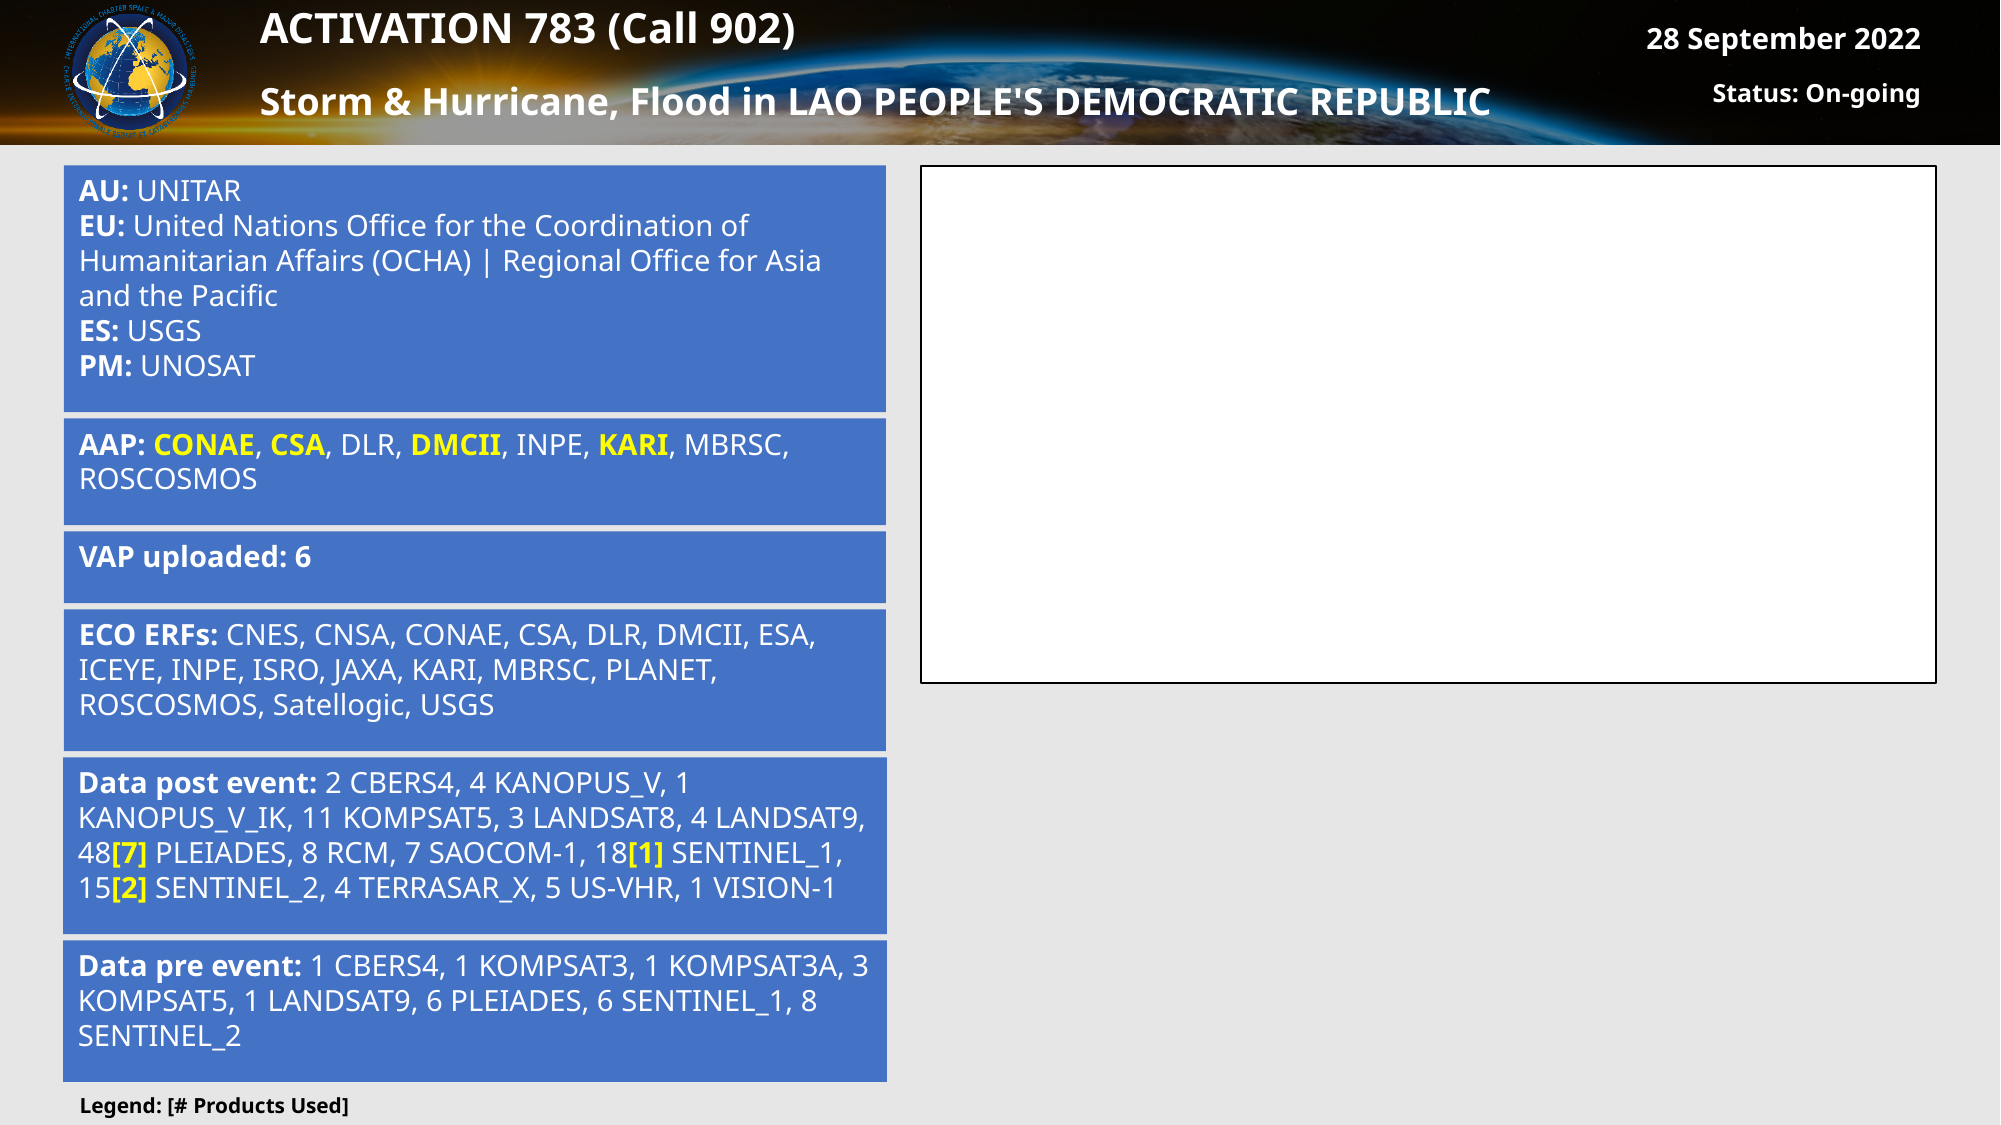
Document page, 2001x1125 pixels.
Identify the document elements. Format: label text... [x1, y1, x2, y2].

text_box VAP uploaded: 6 [62, 529, 888, 605]
text_box AU: UNITAR EU: United Nations Office for the Coordination of Humanitarian Affairs (OCHA) | Regional Office for Asia and the Pacific ES: USGS PM: UNOSAT [62, 163, 888, 414]
text_box ECO ERFs: CNES, CNSA, CONAE, CSA, DLR, DMCII, ESA, ICEYE, INPE, ISRO, JAXA, KARI, MBRSC, PLANET, ROSCOSMOS, Satellogic, USGS [62, 607, 888, 753]
picture [0, 0, 2000, 145]
text_box AAP: CONAE, CSA, DLR, DMCII, INPE, KARI, MBRSC, ROSCOSMOS [62, 416, 888, 527]
text_box Legend: [# Products Used] [64, 1085, 447, 1125]
text_box [0, 156, 2000, 1125]
text_box [919, 164, 1938, 685]
text_box Data pre event: 1 CBERS4, 1 KOMPSAT3, 1 KOMPSAT3A, 3 KOMPSAT5, 1 LANDSAT9, 6 PLEIADES, 6 SENTINEL_1, 8 SENTINEL_2 [61, 938, 889, 1084]
text_box Data post event: 2 CBERS4, 4 KANOPUS_V, 1 KANOPUS_V_IK, 11 KOMPSAT5, 3 LANDSAT8, 4 LANDSAT9, 48[7] PLEIADES, 8 RCM, 7 SAOCOM-1, 18[1] SENTINEL_1, 15[2] SENTINEL_2, 4 TERRASAR_X, 5 US-VHR, 1 VISION-1 [61, 755, 889, 936]
